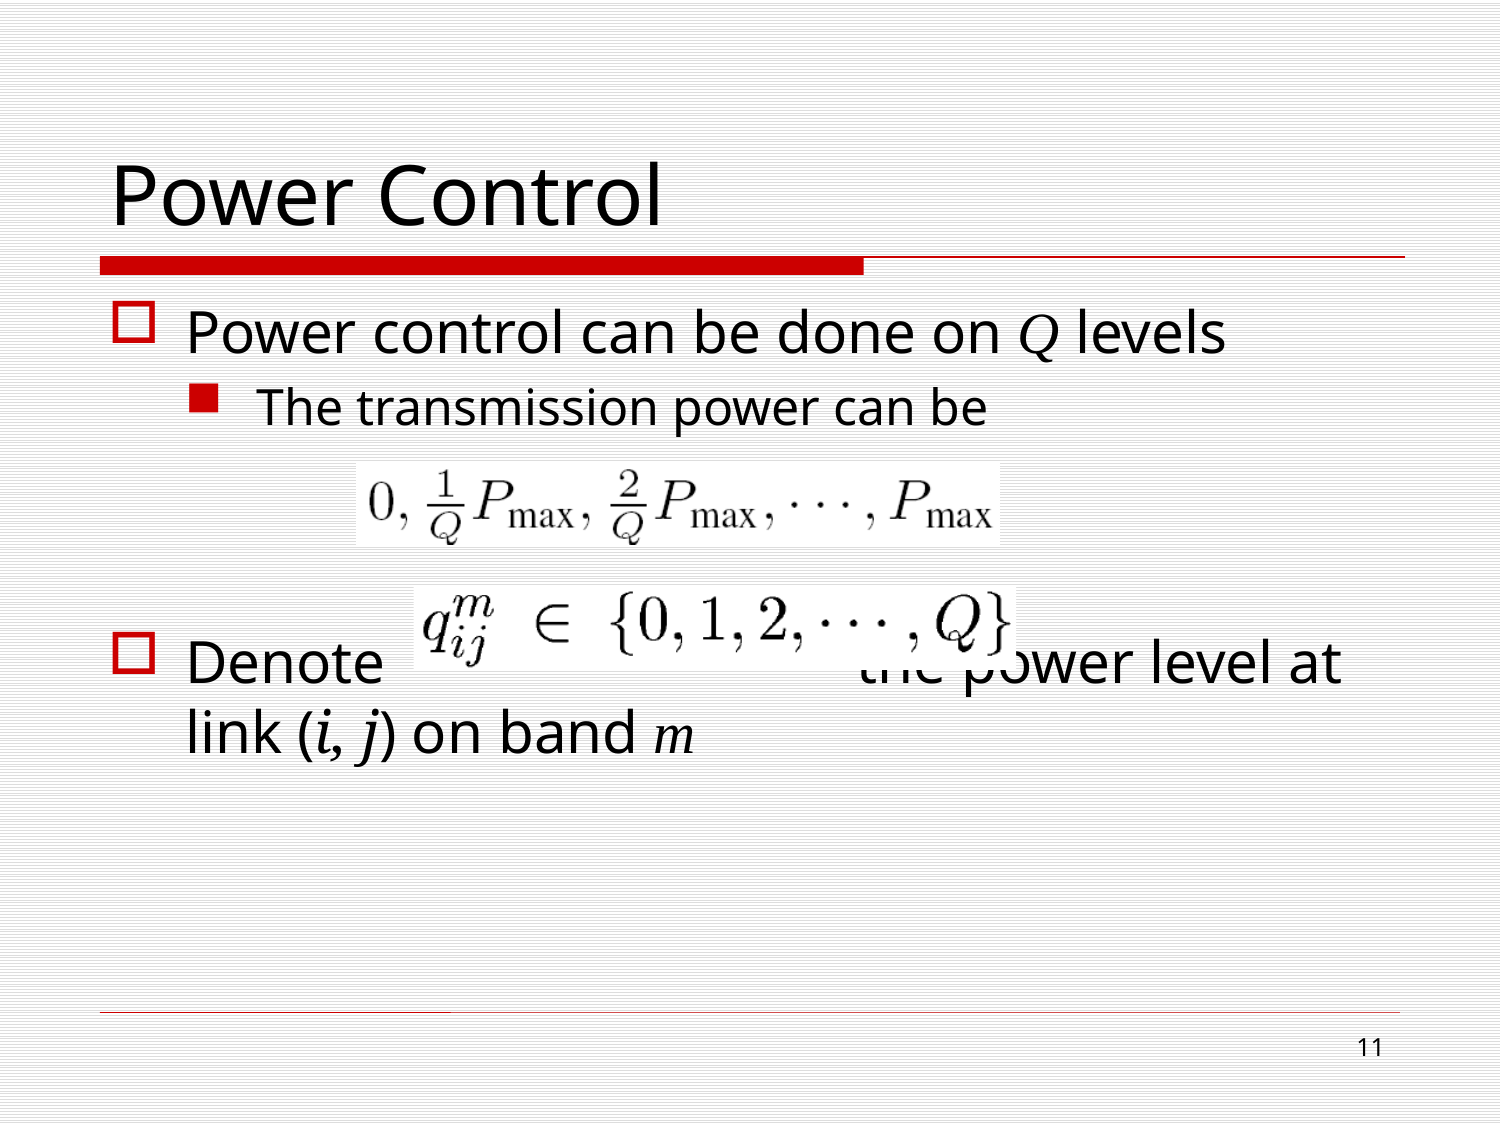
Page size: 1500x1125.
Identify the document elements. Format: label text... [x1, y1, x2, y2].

picture [356, 462, 1001, 546]
title Power Control [94, 50, 1407, 250]
picture [413, 587, 1017, 671]
list Power control can be done on Q levels The transmission power can be Denote the power level at link (i, j) on band m [92, 287, 1406, 988]
slide_number 11 [1074, 1024, 1400, 1103]
